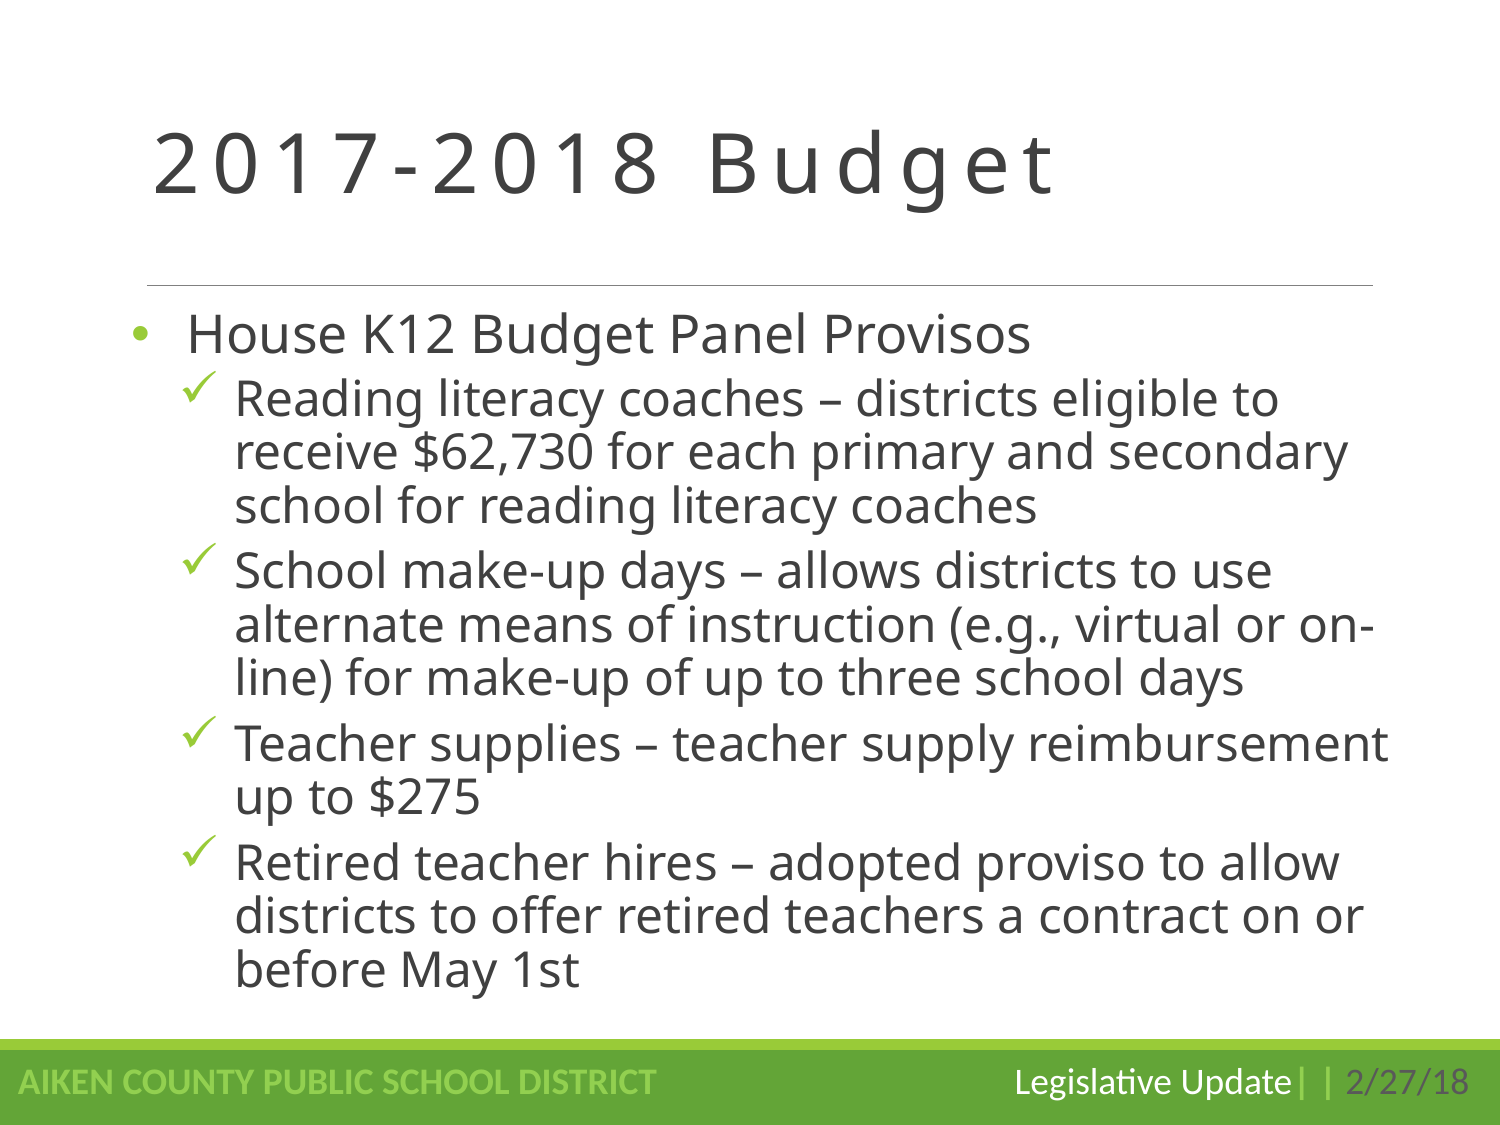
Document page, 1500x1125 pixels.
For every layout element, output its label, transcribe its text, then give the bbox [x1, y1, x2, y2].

list House K12 Budget Panel Provisos Reading literacy coaches – districts eligible to receive $62,730 for each primary and secondary school for reading literacy coaches School make-up days – allows districts to use alternate means of instruction (e.g., virtual or on-line) for make-up of up to three school days Teacher supplies – teacher supply reimbursement up to $275 Retired teacher hires – adopted proviso to allow districts to offer retired teachers a contract on or before May 1st [112, 299, 1428, 1013]
title 2017-2018 Budget [137, 37, 1450, 250]
text_box AIKEN COUNTY PUBLIC SCHOOL DISTRICT Legislative Update| | 2/27/18 [0, 1049, 1500, 1110]
